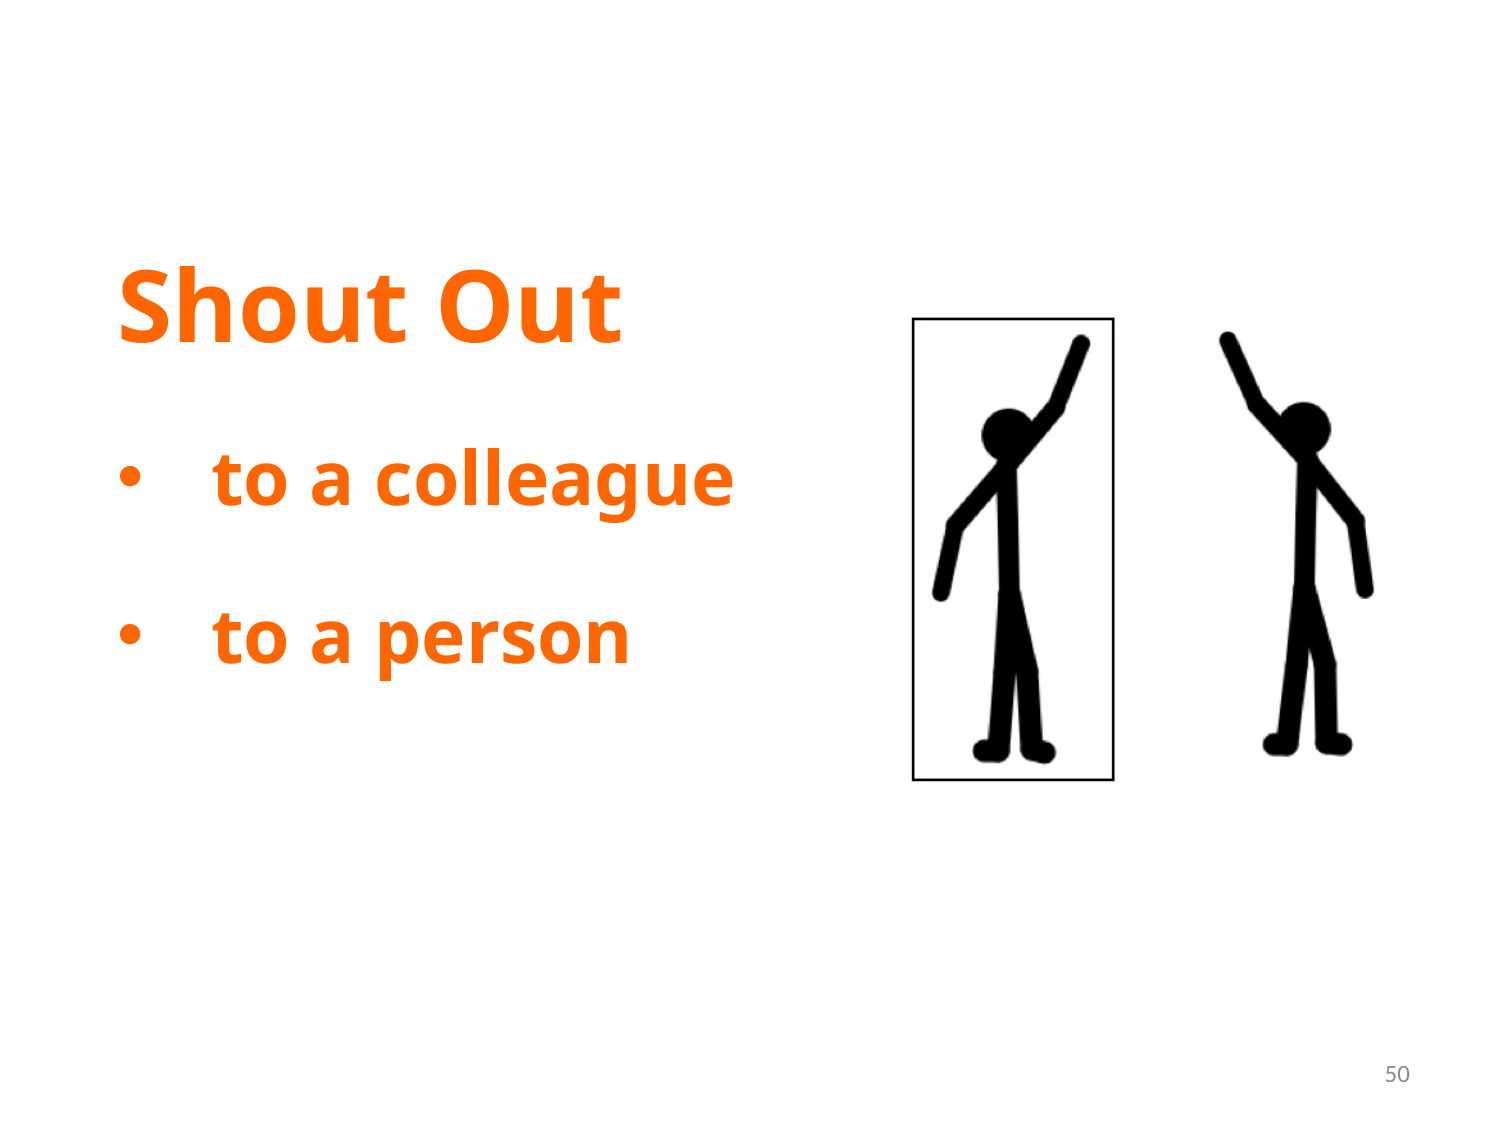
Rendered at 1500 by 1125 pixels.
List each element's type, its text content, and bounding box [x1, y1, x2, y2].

slide_number 50 [1074, 1042, 1425, 1103]
text_box Shout Out to a colleague to a person [111, 213, 1364, 685]
picture [862, 287, 1426, 798]
